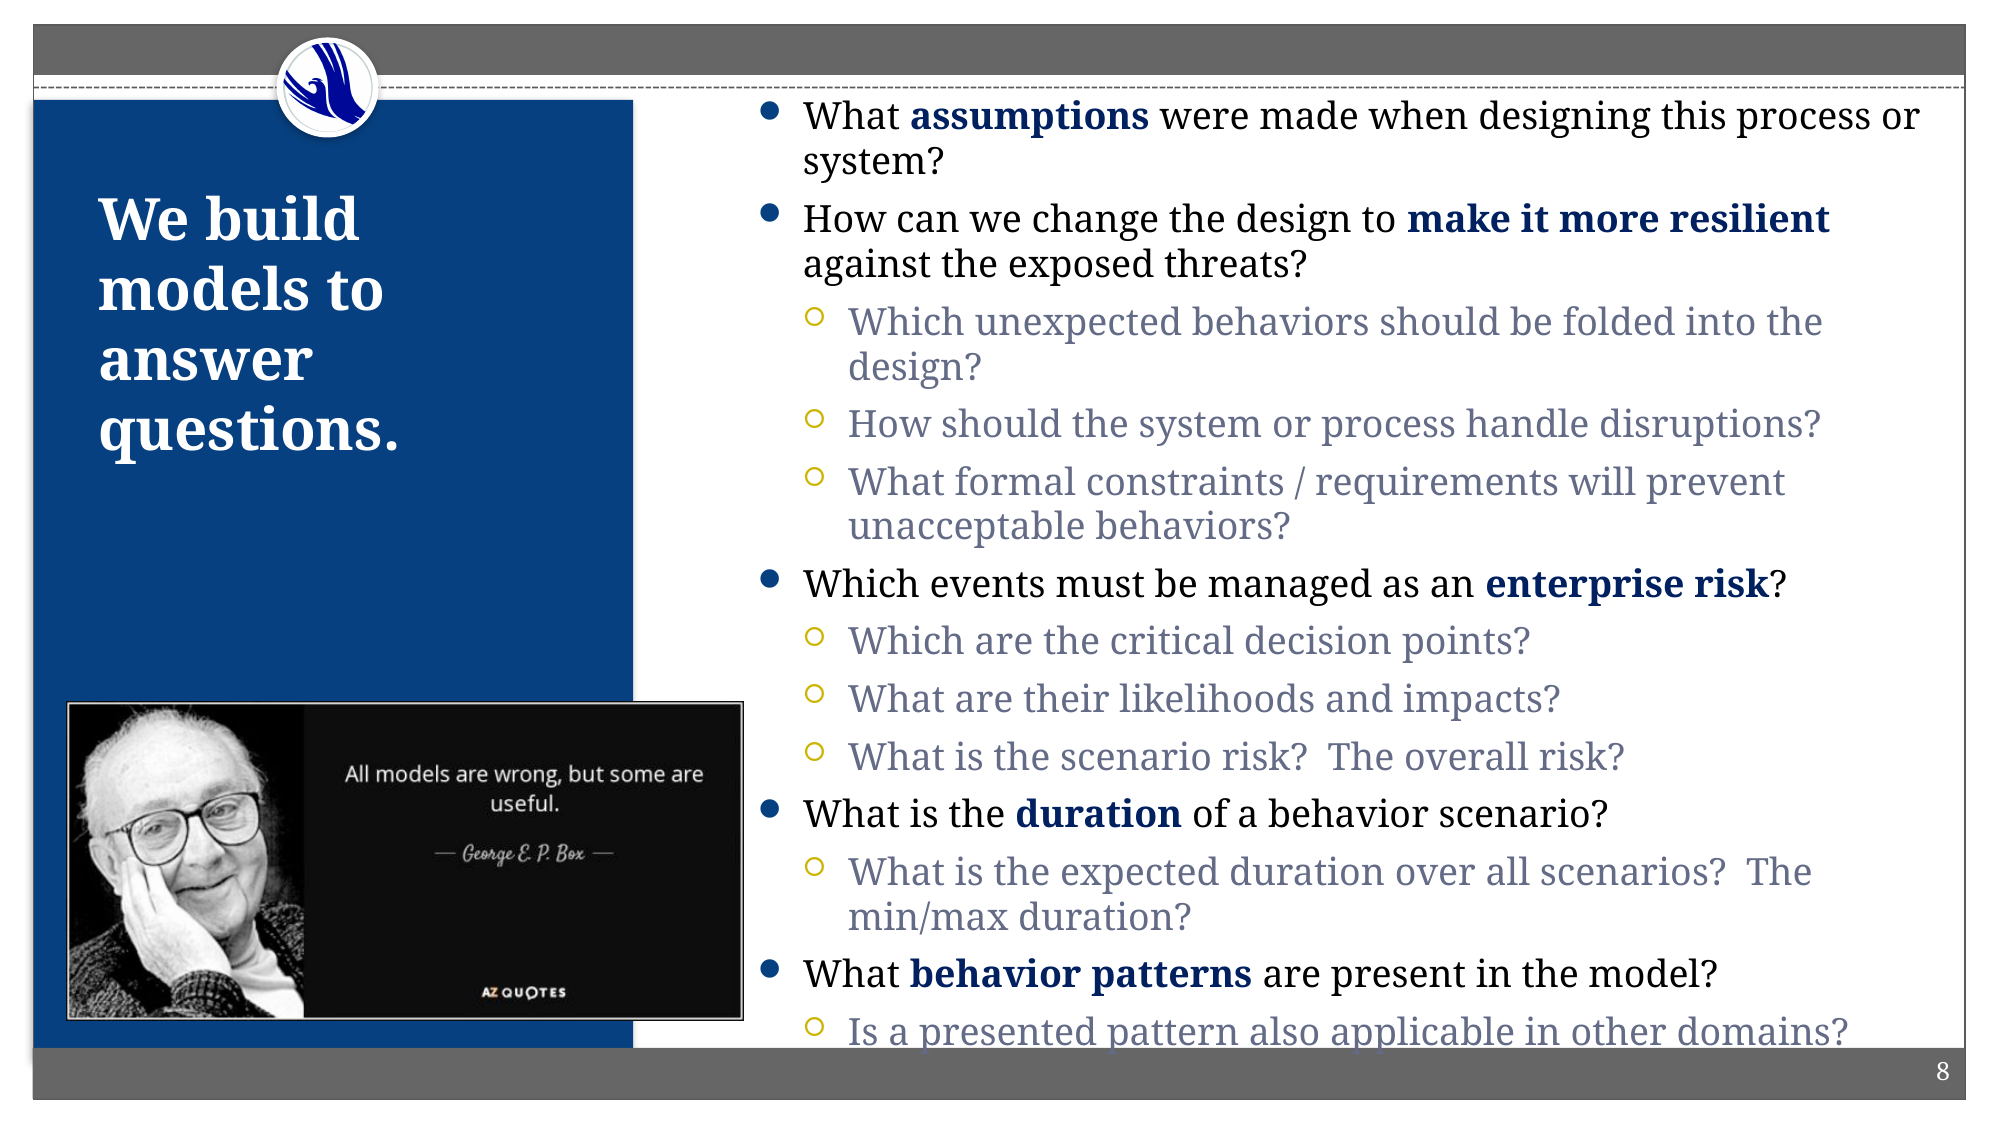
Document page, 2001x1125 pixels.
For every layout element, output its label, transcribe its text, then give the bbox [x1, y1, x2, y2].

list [66, 701, 744, 1021]
picture [283, 42, 373, 133]
text_box What assumptions were made when designing this process or system? How can we change the design to make it more resilient against the exposed threats? Which unexpected behaviors should be folded into the design? How should the system or process handle disruptions? What formal constraints / requirements will prevent unacceptable behaviors? Which events must be managed as an enterprise risk? Which are the critical decision points? What are their likelihoods and impacts? What is the scenario risk? The overall risk? What is the duration of a behavior scenario? What is the expected duration over all scenarios? The min/max duration? What behavior patterns are present in the model? Is a presented pattern also applicable in other domains? [743, 85, 1982, 1040]
title We build models to answer questions. [83, 174, 600, 687]
